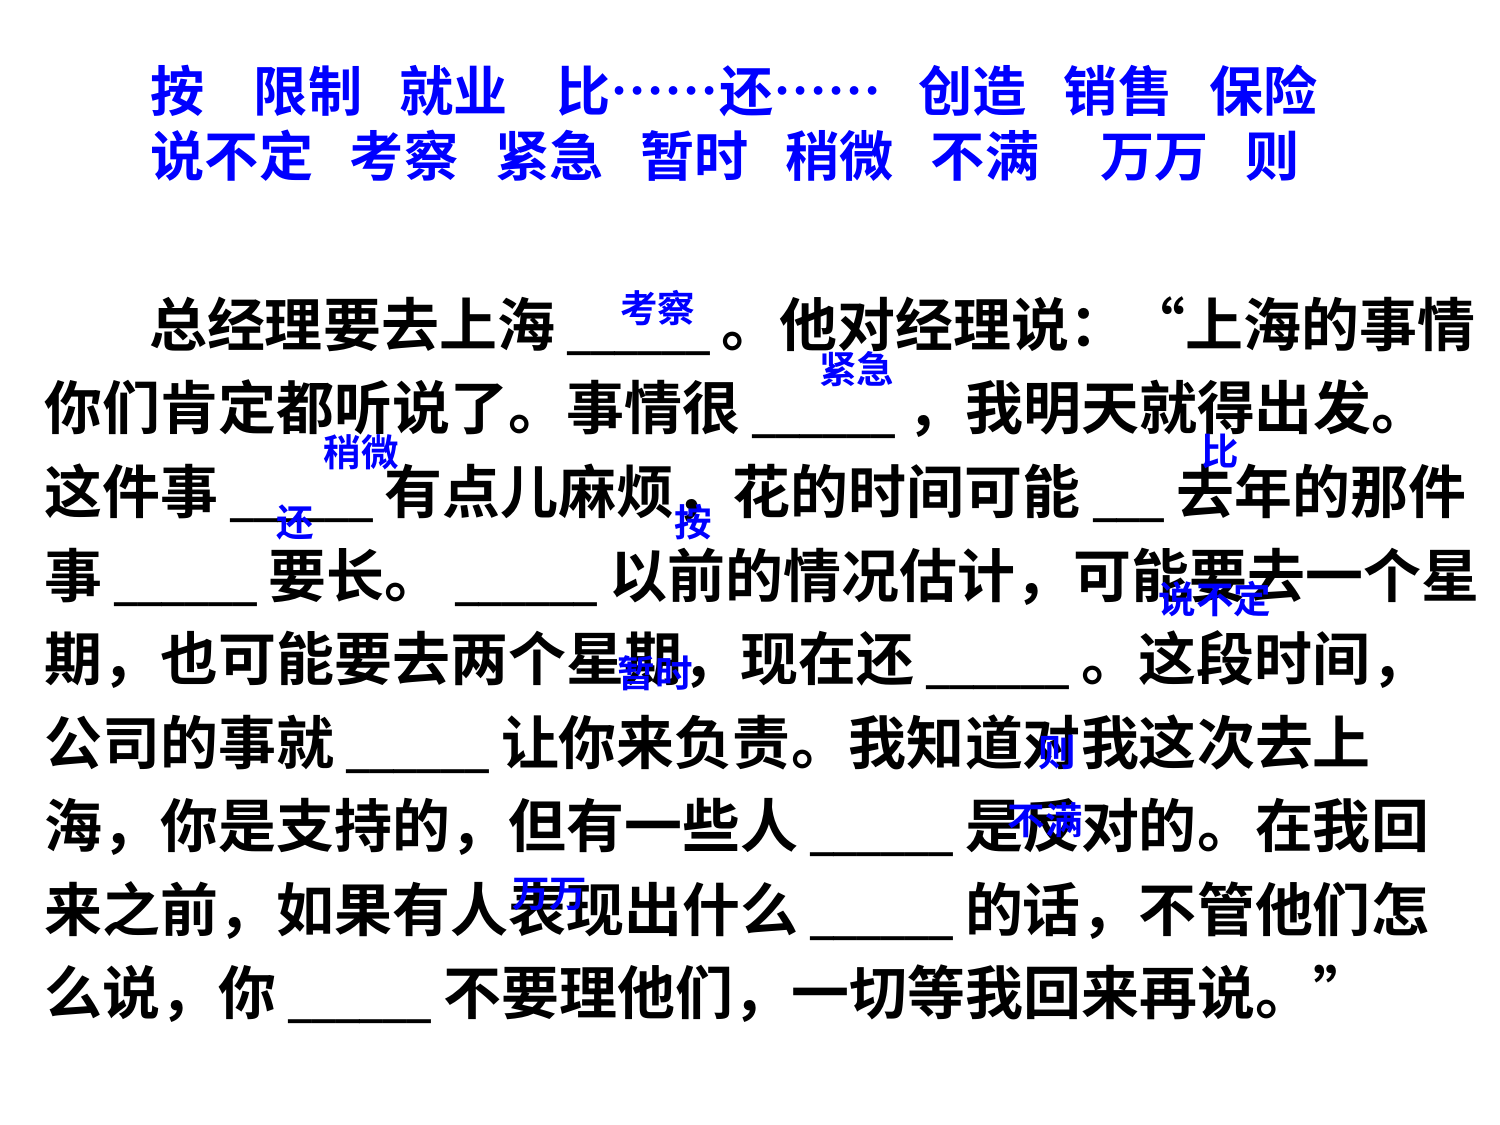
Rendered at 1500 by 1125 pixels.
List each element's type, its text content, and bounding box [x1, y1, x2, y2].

text_box 说不定 [1144, 568, 1309, 629]
text_box 稍微 [308, 421, 450, 482]
text_box 万万 [497, 862, 603, 923]
text_box 考察 [605, 277, 735, 338]
text_box 还 [261, 491, 380, 552]
text_box 紧急 [804, 338, 934, 399]
title 按 限制 就业 比……还…… 创造 销售 保险 说不定 考察 紧急 暂时 稍微 不满 万万 则 [135, 42, 1439, 196]
text_box 不满 [992, 789, 1122, 850]
text_box 比 [1186, 420, 1305, 481]
text_box 则 [1023, 721, 1092, 782]
list 总经理要去上海______。他对经理说：“上海的事情你们肯定都听说了。事情很______，我明天就得出发。这件事______有点儿麻烦，花的时间可能___去年的那件事______要长。______以前的情况估计，可能要去一个星期，也可能要去两个星期，现在还______。这段时间，公司的事就______让你来负责。我知道对我这次去上海，你是支持的，但有一些人______是反对的。在我回来之前，如果有人表现出什么______的话，不管他们怎么说，你______不要理他们，一切等我回来再说。” [29, 267, 1500, 1097]
text_box 暂时 [603, 642, 732, 703]
text_box 按 [659, 491, 777, 552]
